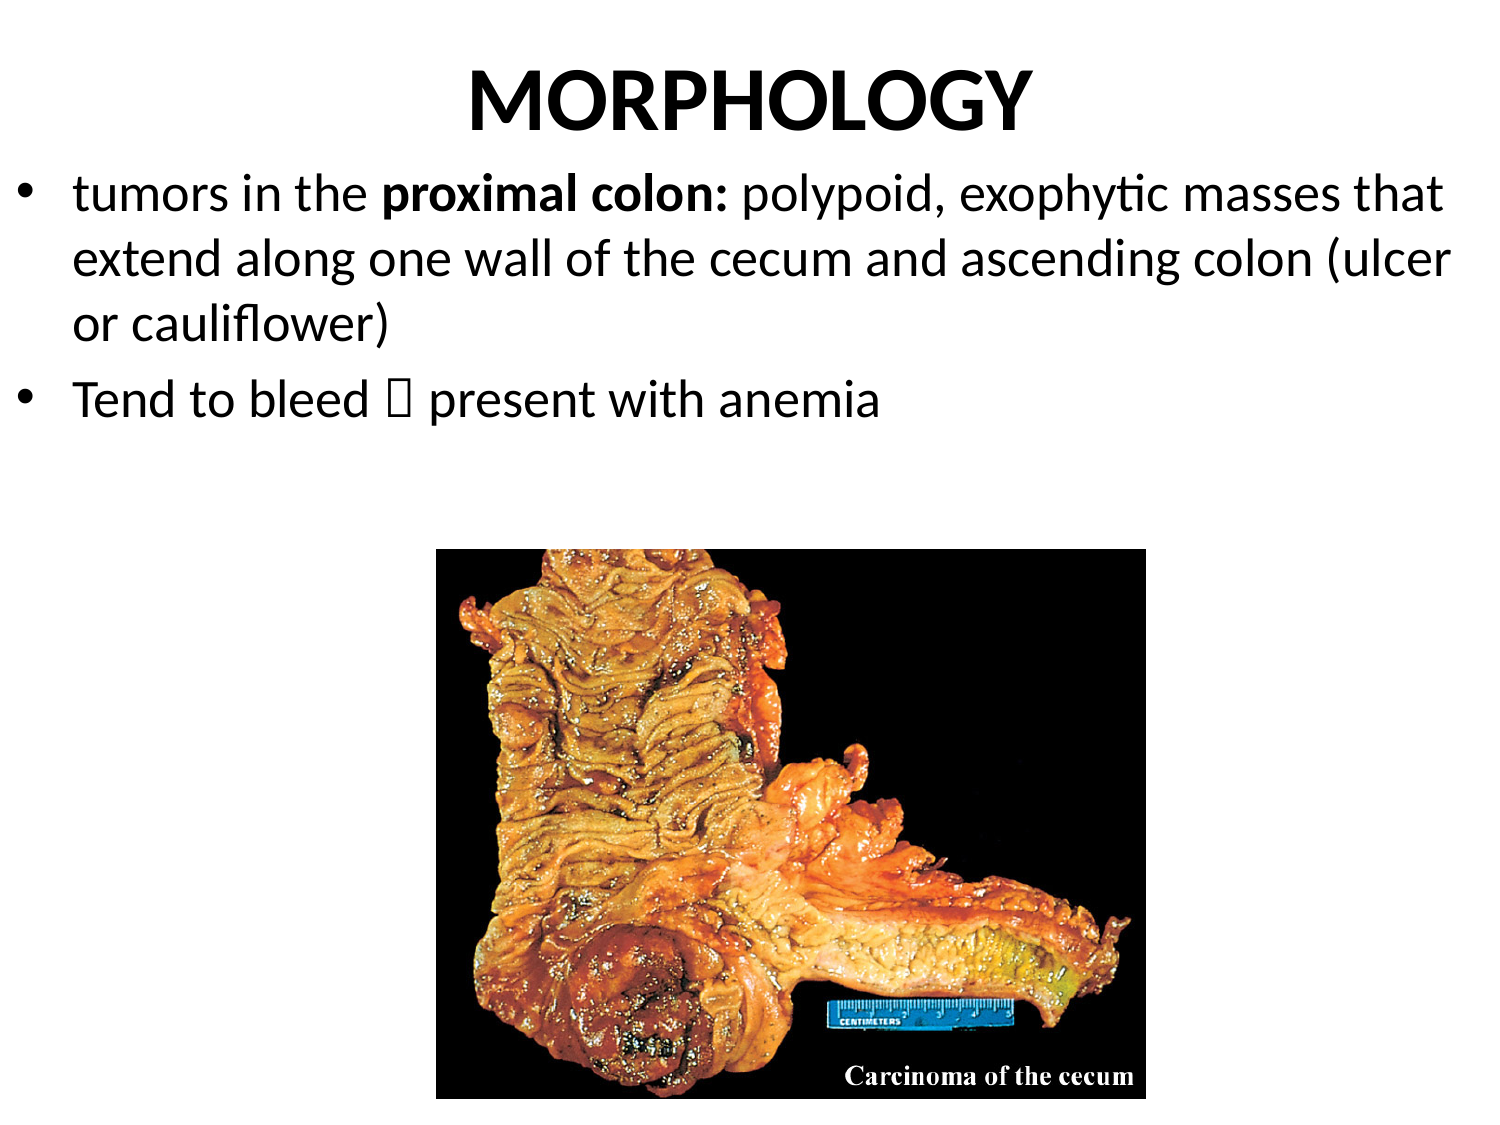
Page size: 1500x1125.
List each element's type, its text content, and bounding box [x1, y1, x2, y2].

list tumors in the proximal colon: polypoid, exophytic masses that extend along one wall of the cecum and ascending colon (ulcer or cauliflower) Tend to bleed  present with anemia [0, 149, 1500, 550]
title MORPHOLOGY [0, 0, 1500, 149]
picture [436, 549, 1146, 1099]
